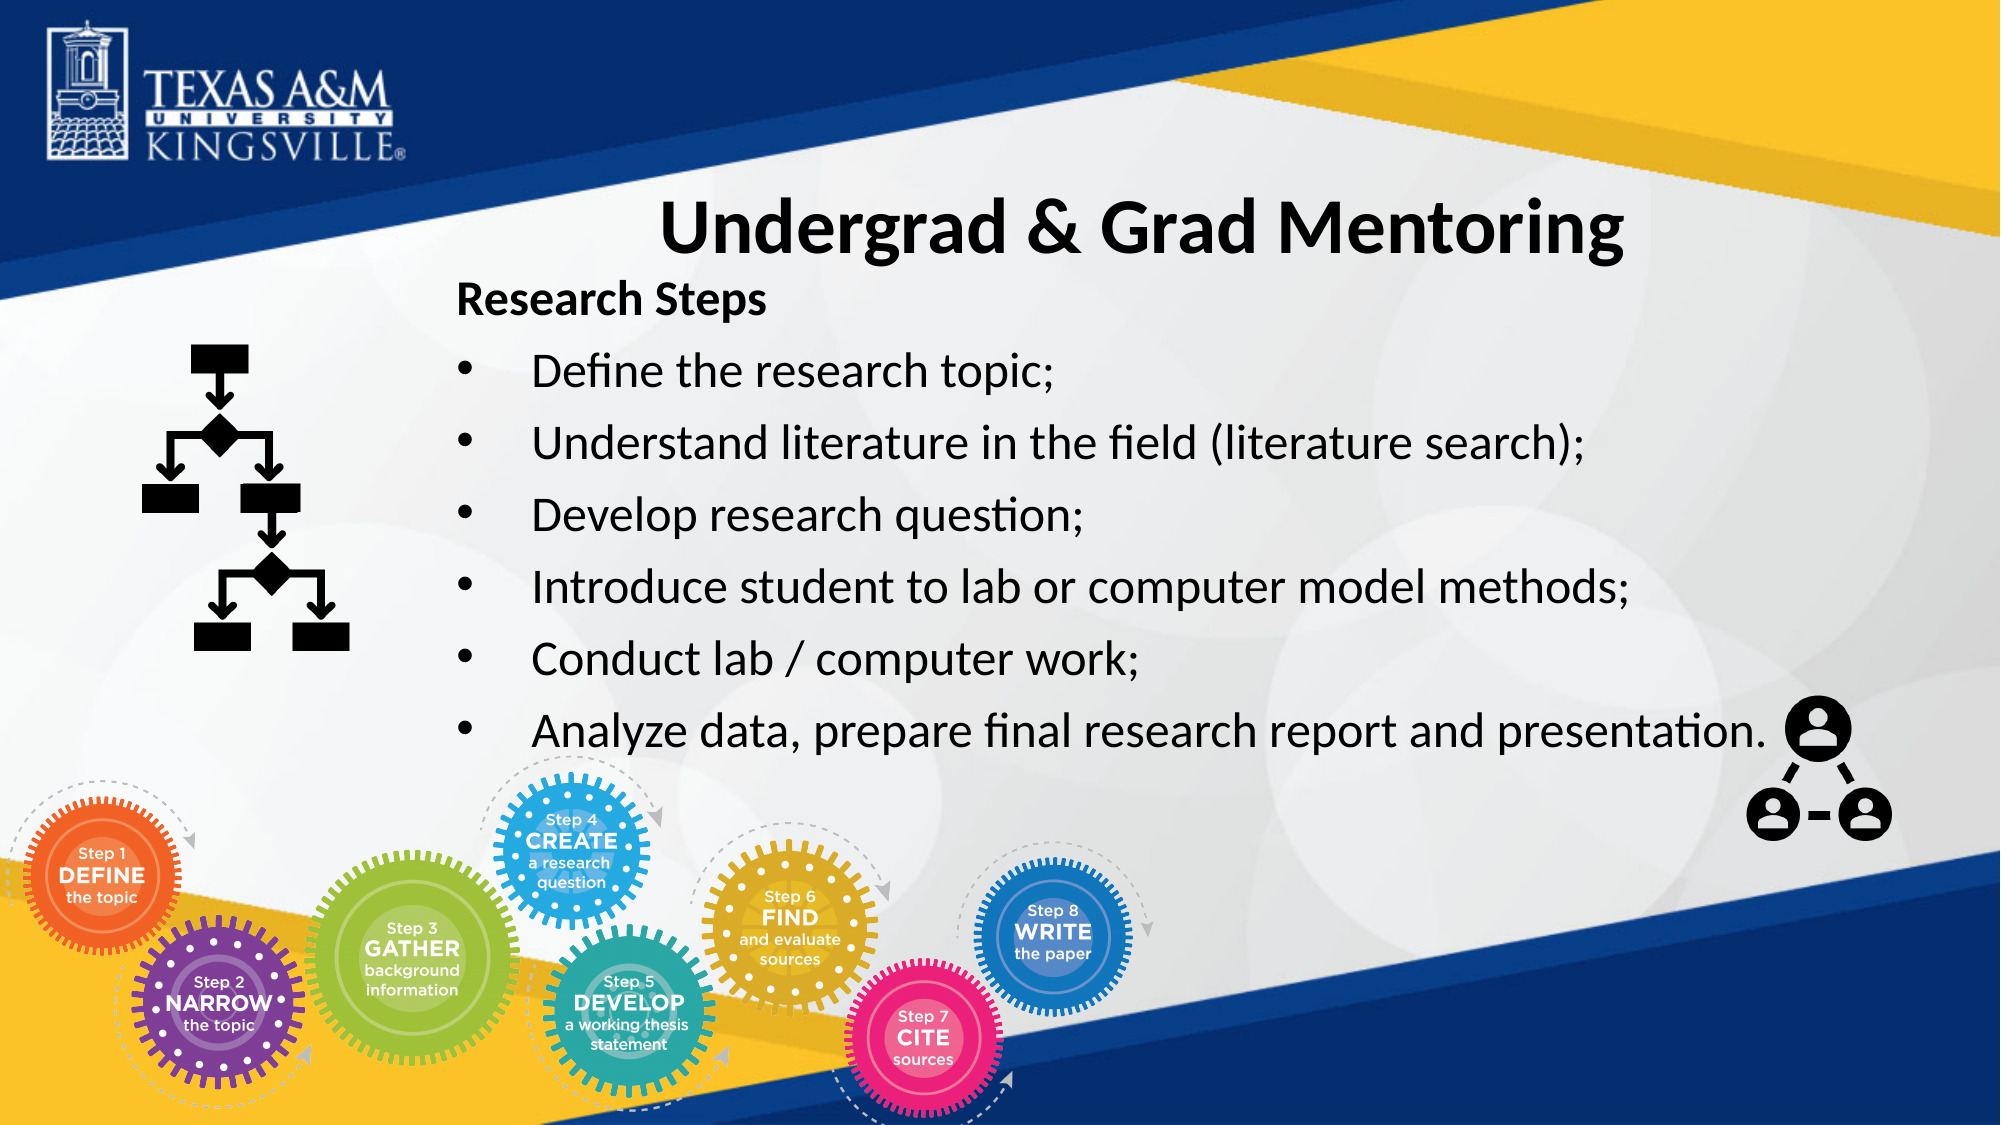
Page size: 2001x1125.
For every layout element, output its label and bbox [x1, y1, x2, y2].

picture [0, 0, 2000, 1125]
text_box [121, 330, 370, 666]
